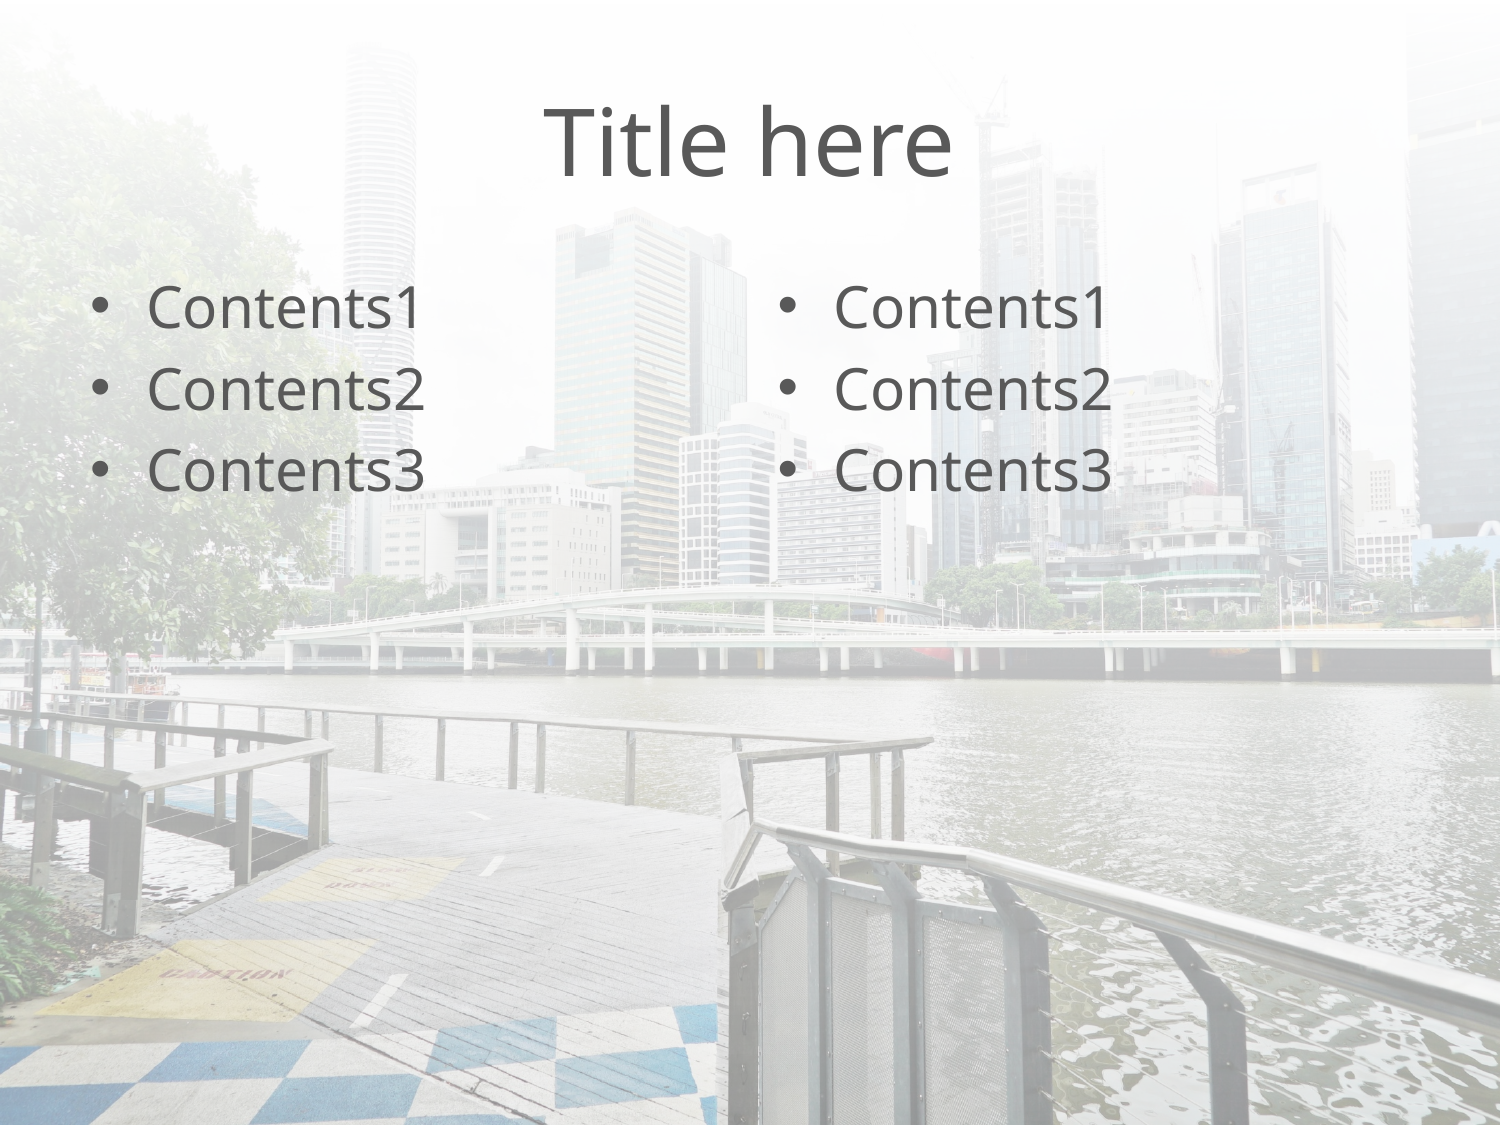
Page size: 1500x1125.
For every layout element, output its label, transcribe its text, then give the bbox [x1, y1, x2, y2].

title Title here [75, 45, 1425, 233]
list Contents1 Contents2 Contents3 [75, 262, 738, 1005]
list Contents1 Contents2 Contents3 [762, 262, 1425, 1005]
text_box [0, 0, 1500, 1125]
